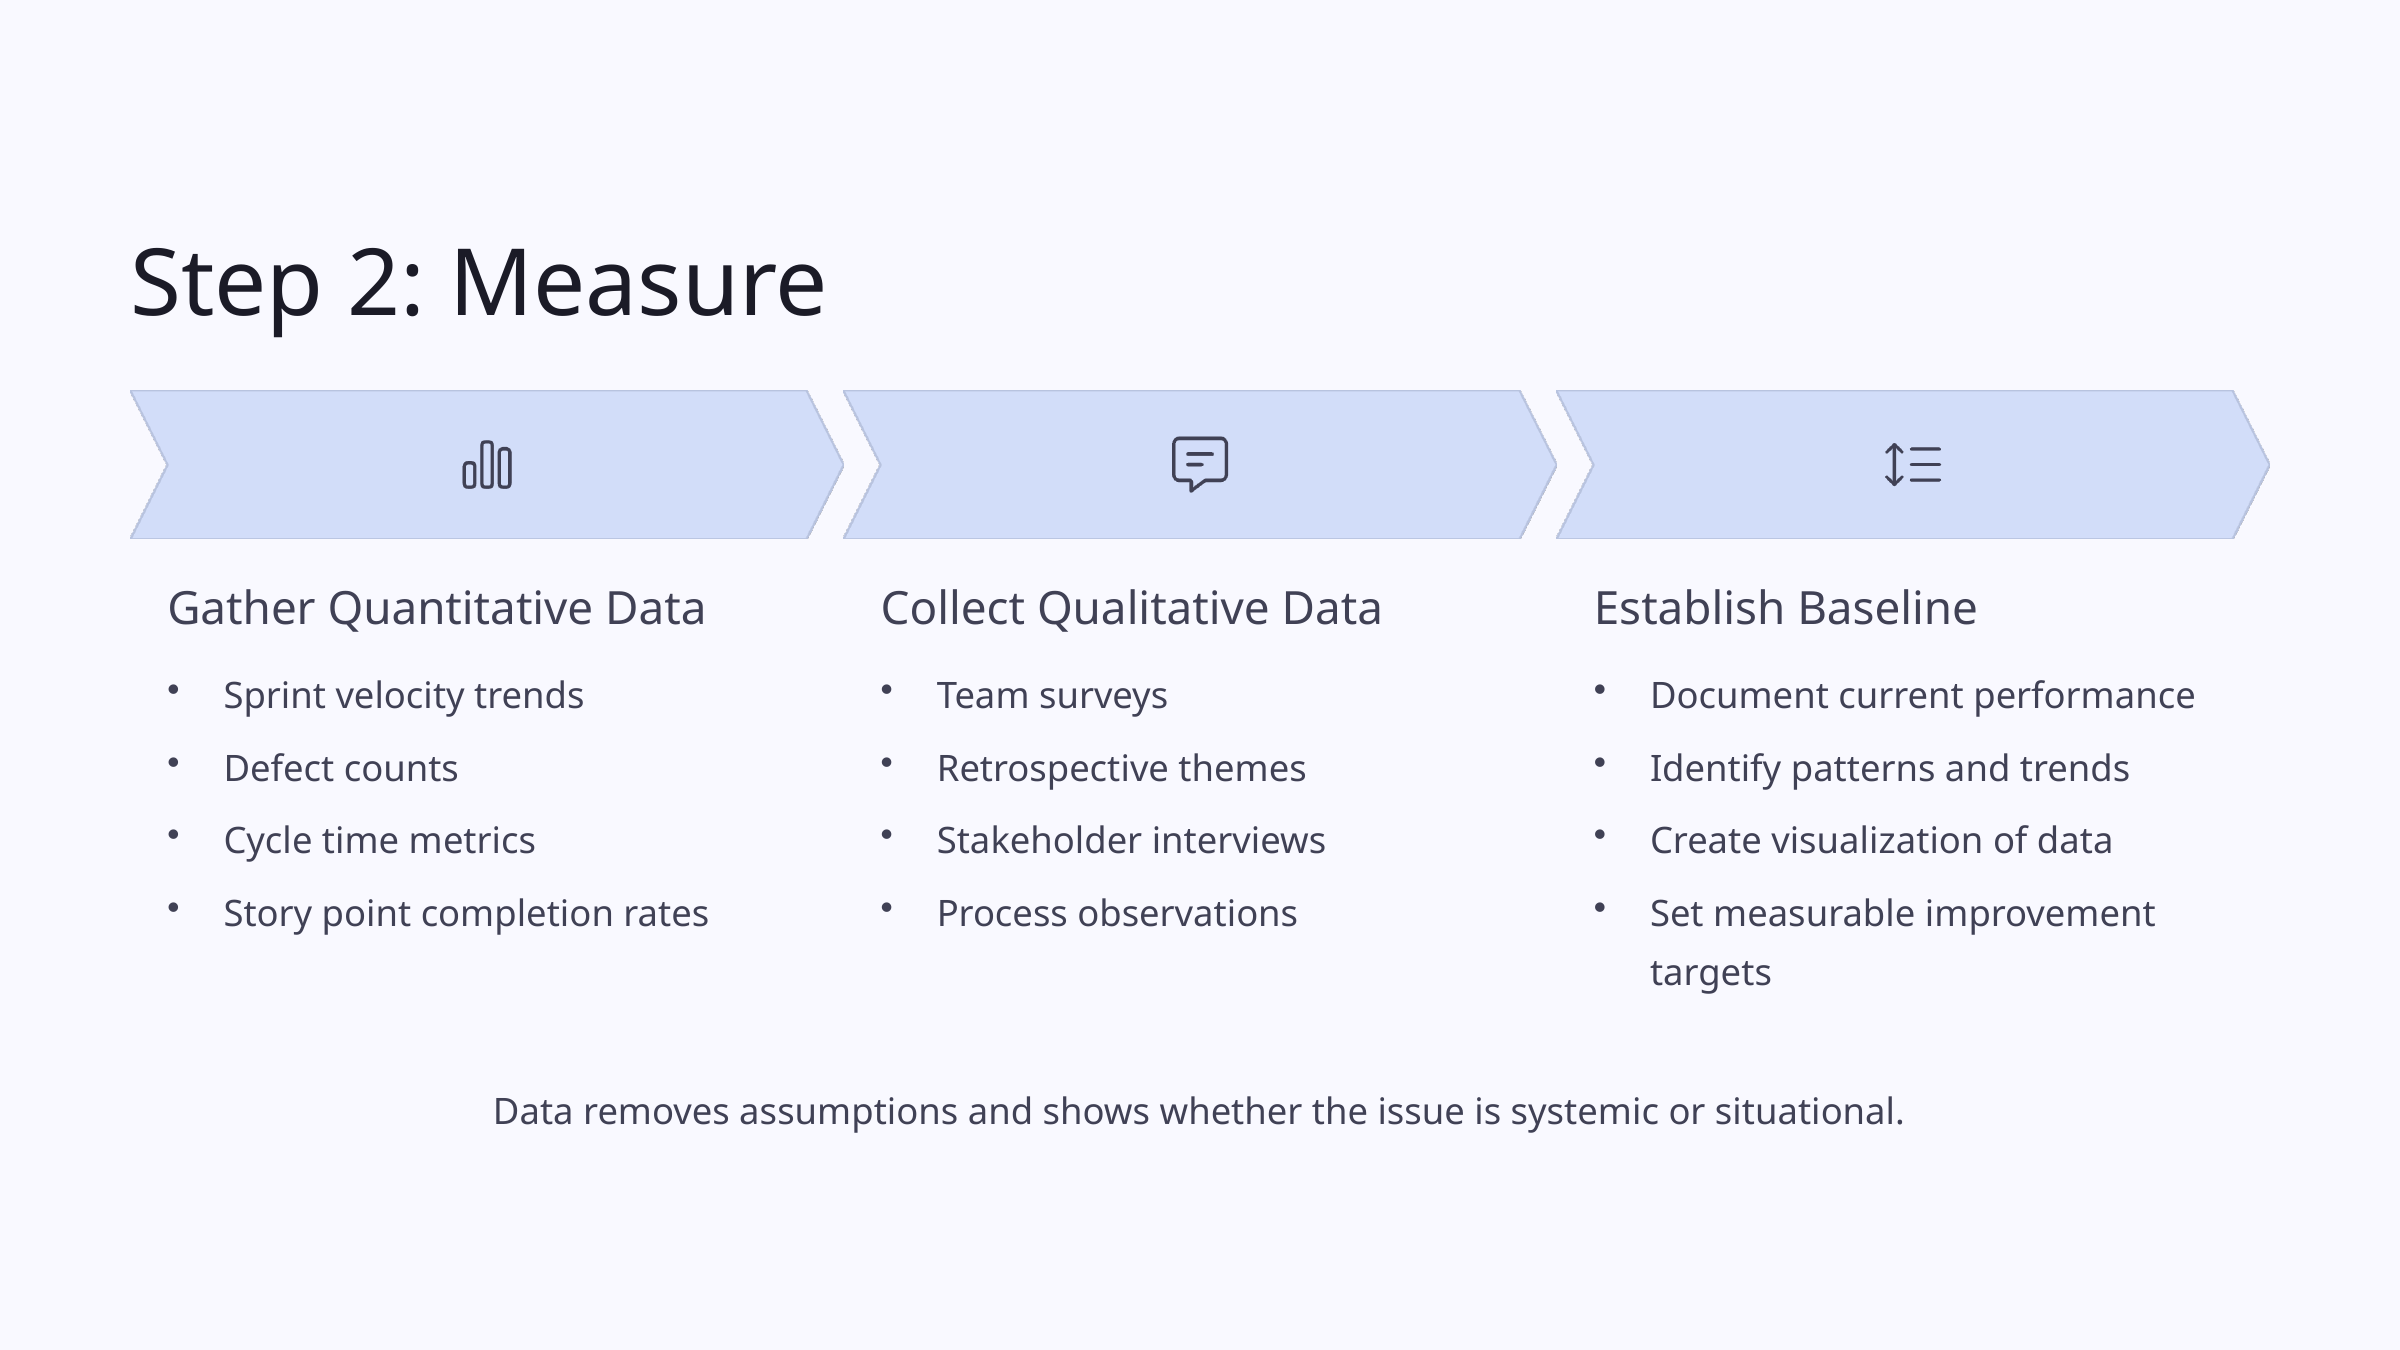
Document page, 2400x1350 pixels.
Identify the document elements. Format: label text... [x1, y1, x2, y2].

picture [130, 390, 2270, 539]
text_box Stakeholder interviews [880, 801, 1520, 862]
text_box Defect counts [167, 729, 807, 789]
text_box Collect Qualitative Data [880, 576, 1428, 635]
text_box Document current performance [1593, 656, 2233, 717]
text_box Create visualization of data [1593, 801, 2233, 862]
text_box Data removes assumptions and shows whether the issue is systemic or situational. [130, 1072, 2270, 1132]
text_box Process observations [880, 874, 1520, 934]
text_box Step 2: Measure [130, 218, 1061, 335]
text_box Identify patterns and trends [1593, 729, 2233, 789]
text_box Retrospective themes [880, 729, 1520, 789]
text_box Cycle time metrics [167, 801, 807, 862]
text_box Establish Baseline [1593, 576, 2059, 635]
text_box Story point completion rates [167, 874, 807, 934]
text_box Gather Quantitative Data [167, 576, 748, 635]
text_box Set measurable improvement targets [1593, 874, 2233, 994]
text_box Sprint velocity trends [167, 656, 807, 717]
text_box Team surveys [880, 656, 1520, 717]
